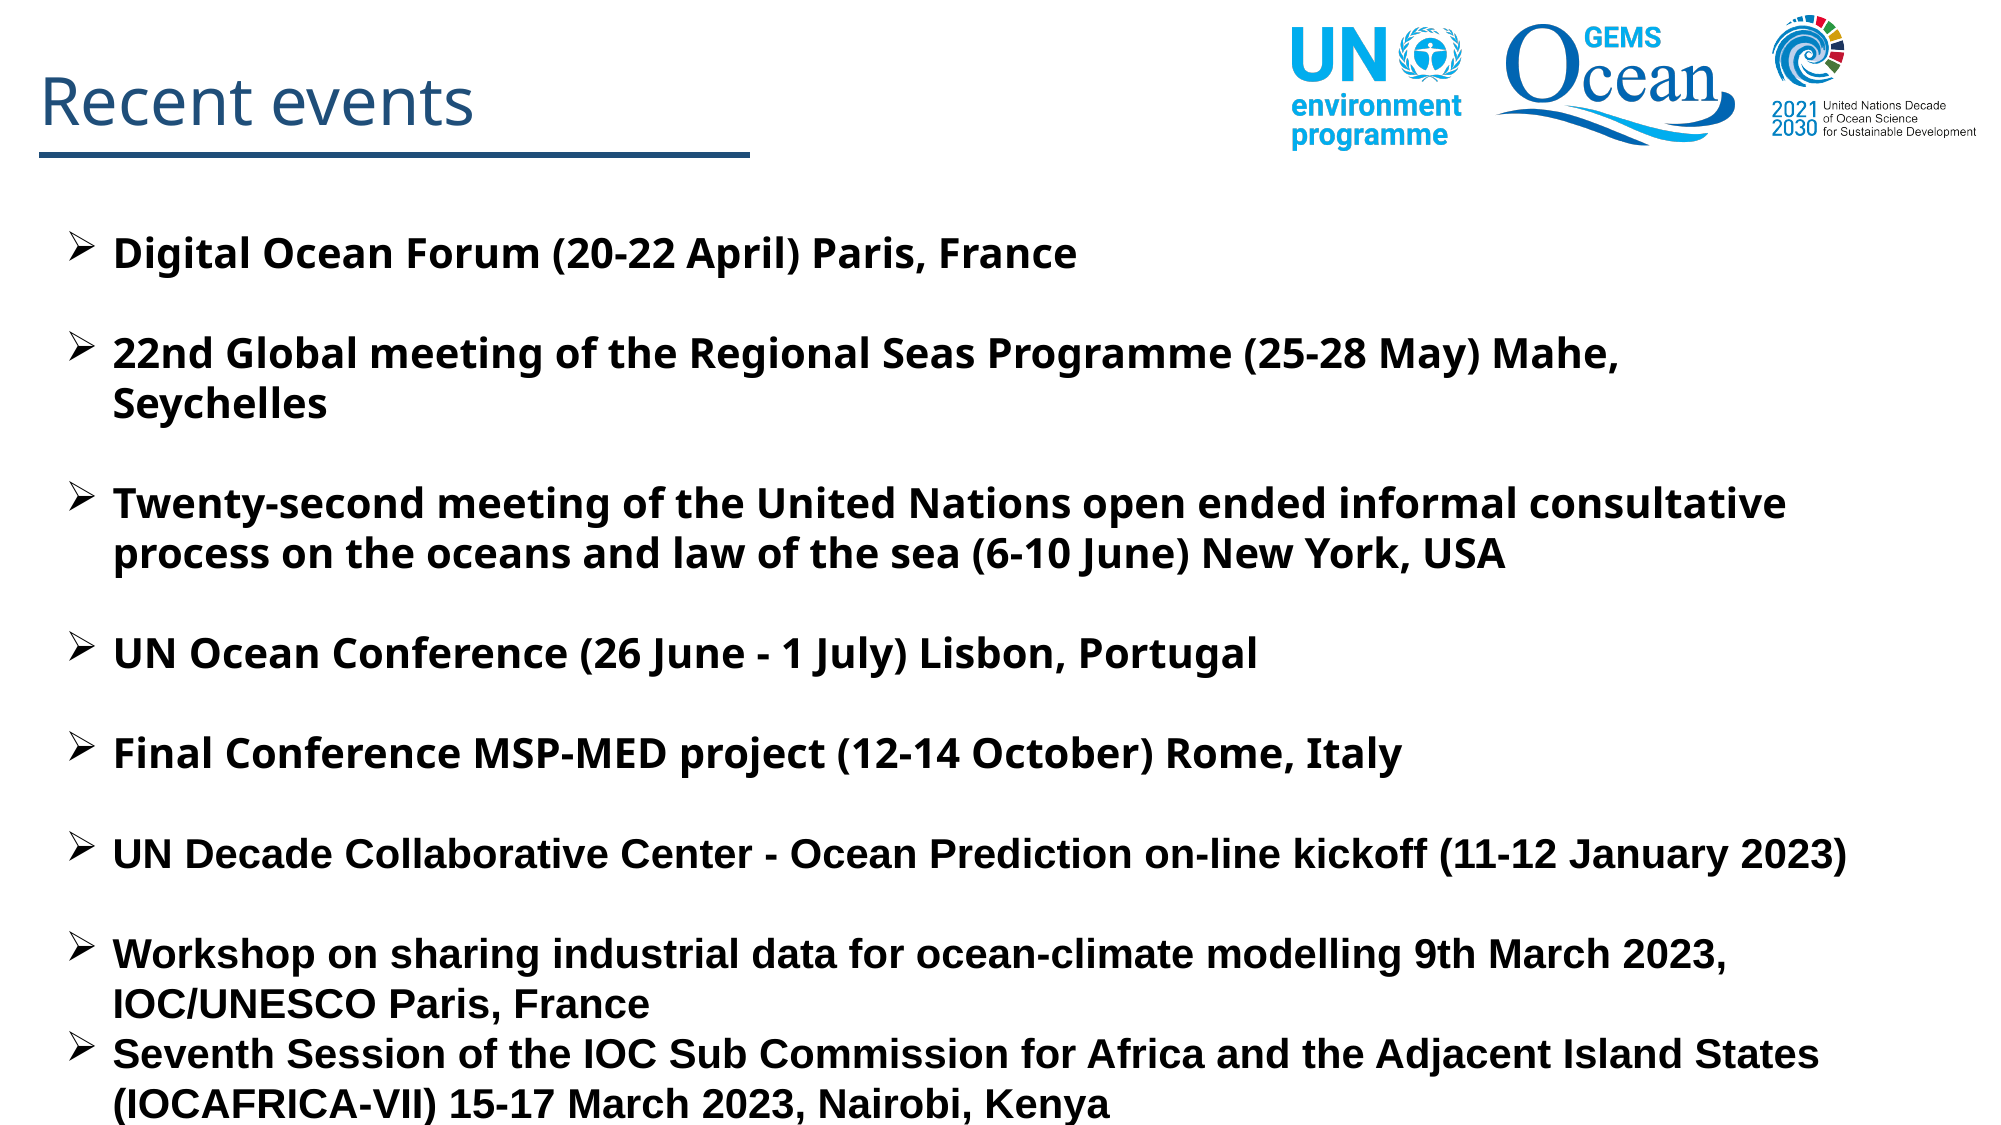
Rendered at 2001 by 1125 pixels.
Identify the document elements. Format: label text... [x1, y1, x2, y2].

text_box Digital Ocean Forum (20-22 April) Paris, France 22nd Global meeting of the Regional Seas Programme (25-28 May) Mahe, Seychelles Twenty-second meeting of the United Nations open ended informal consultative process on the oceans and law of the sea (6-10 June) New York, USA UN Ocean Conference (26 June - 1 July) Lisbon, Portugal Final Conference MSP-MED project (12-14 October) Rome, Italy UN Decade Collaborative Center - Ocean Prediction on-line kickoff (11-12 January 2023) Workshop on sharing industrial data for ocean-climate modelling 9th March 2023, IOC/UNESCO Paris, France Seventh Session of the IOC Sub Commission for Africa and the Adjacent Island States (IOCAFRICA-VII) 15-17 March 2023, Nairobi, Kenya [50, 219, 1900, 1125]
picture [1760, 0, 1983, 155]
picture [1292, 24, 1735, 151]
text_box Recent events [39, 34, 1613, 231]
